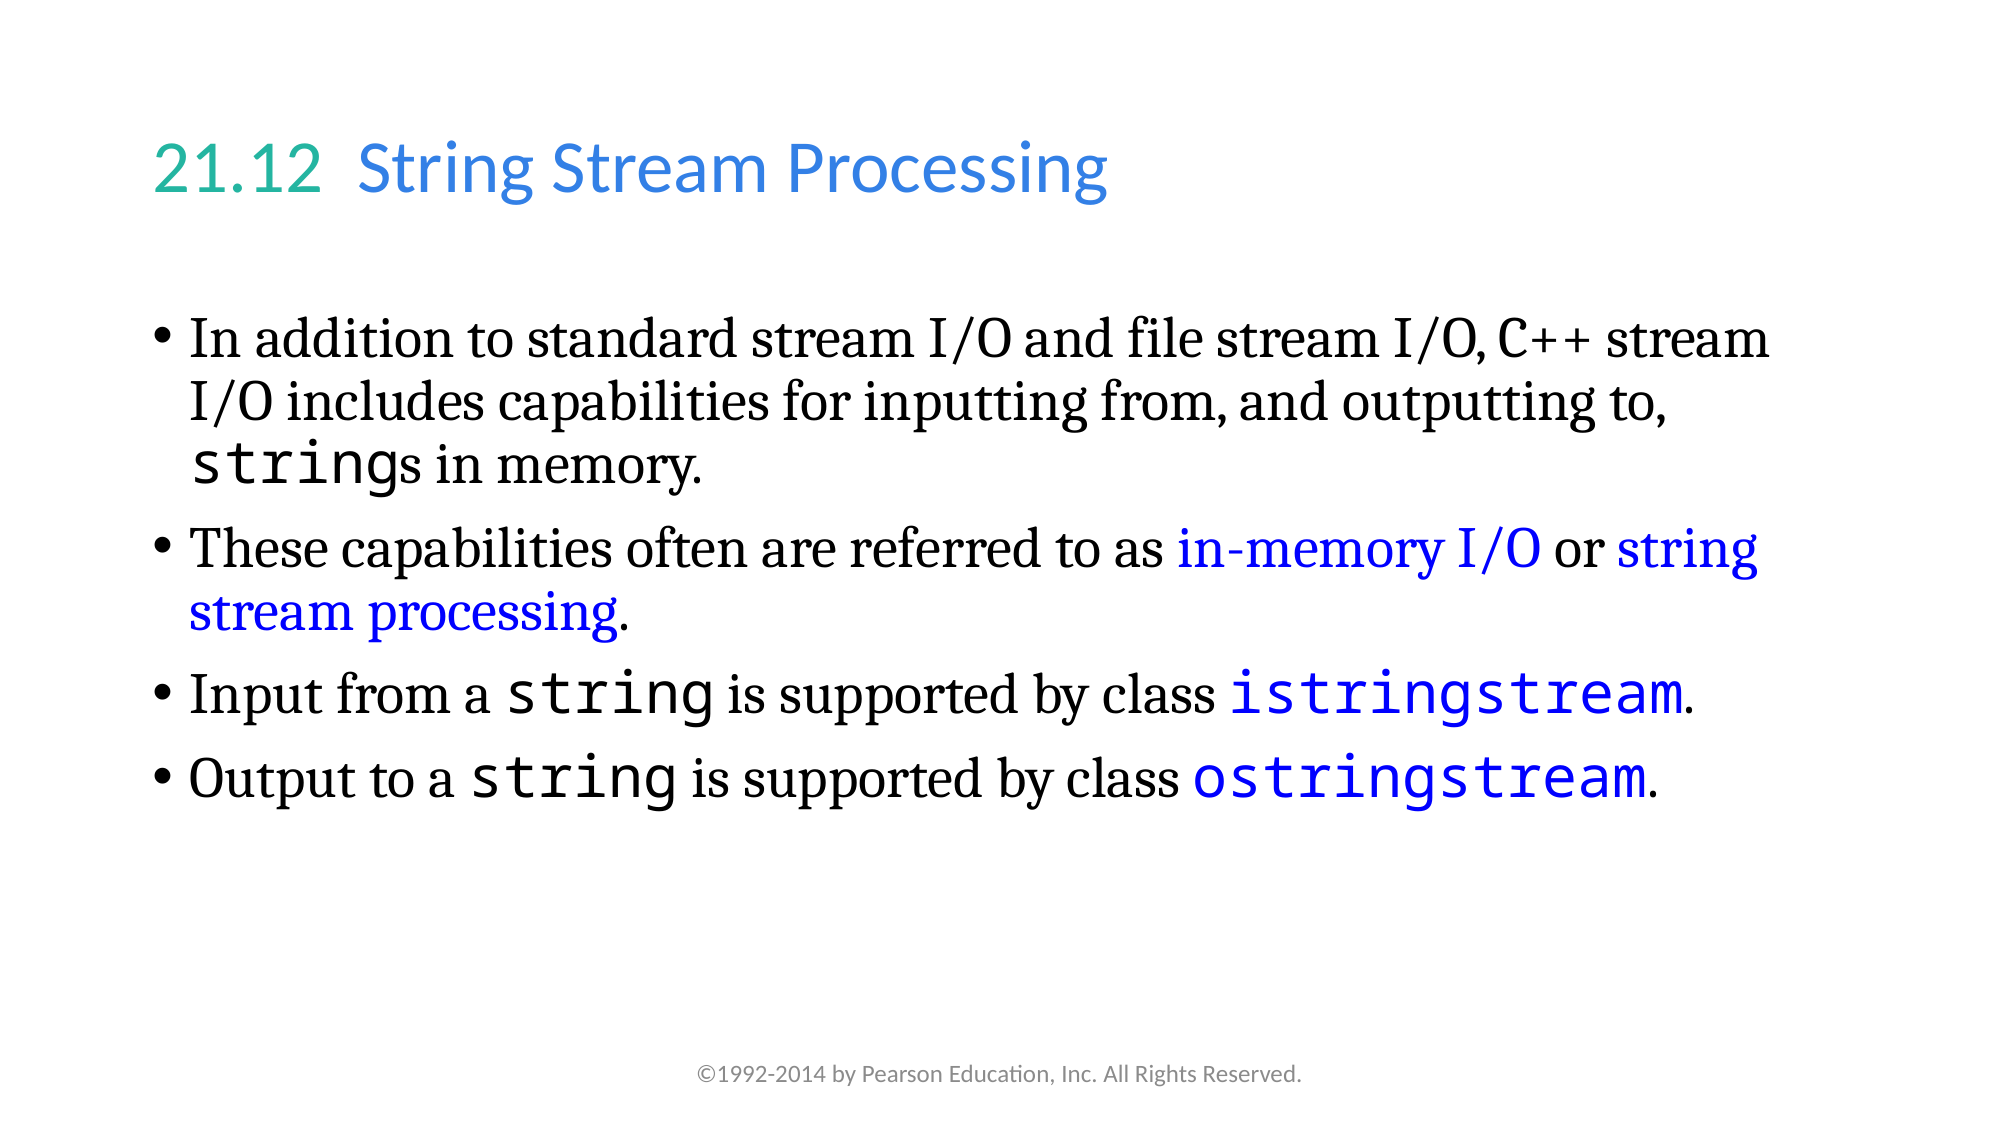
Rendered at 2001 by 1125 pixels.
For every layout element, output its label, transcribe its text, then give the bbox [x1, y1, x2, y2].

footer ©1992-2014 by Pearson Education, Inc. All Rights Reserved. [662, 1042, 1338, 1103]
list In addition to standard stream I/O and file stream I/O, C++ stream I/O includes capabilities for inputting from, and outputting to, strings in memory. These capabilities often are referred to as in-memory I/O or string stream processing. Input from a string is supported by class istringstream. Output to a string is supported by class ostringstream. [137, 299, 1863, 1014]
title 21.12 String Stream Processing [137, 59, 1863, 278]
